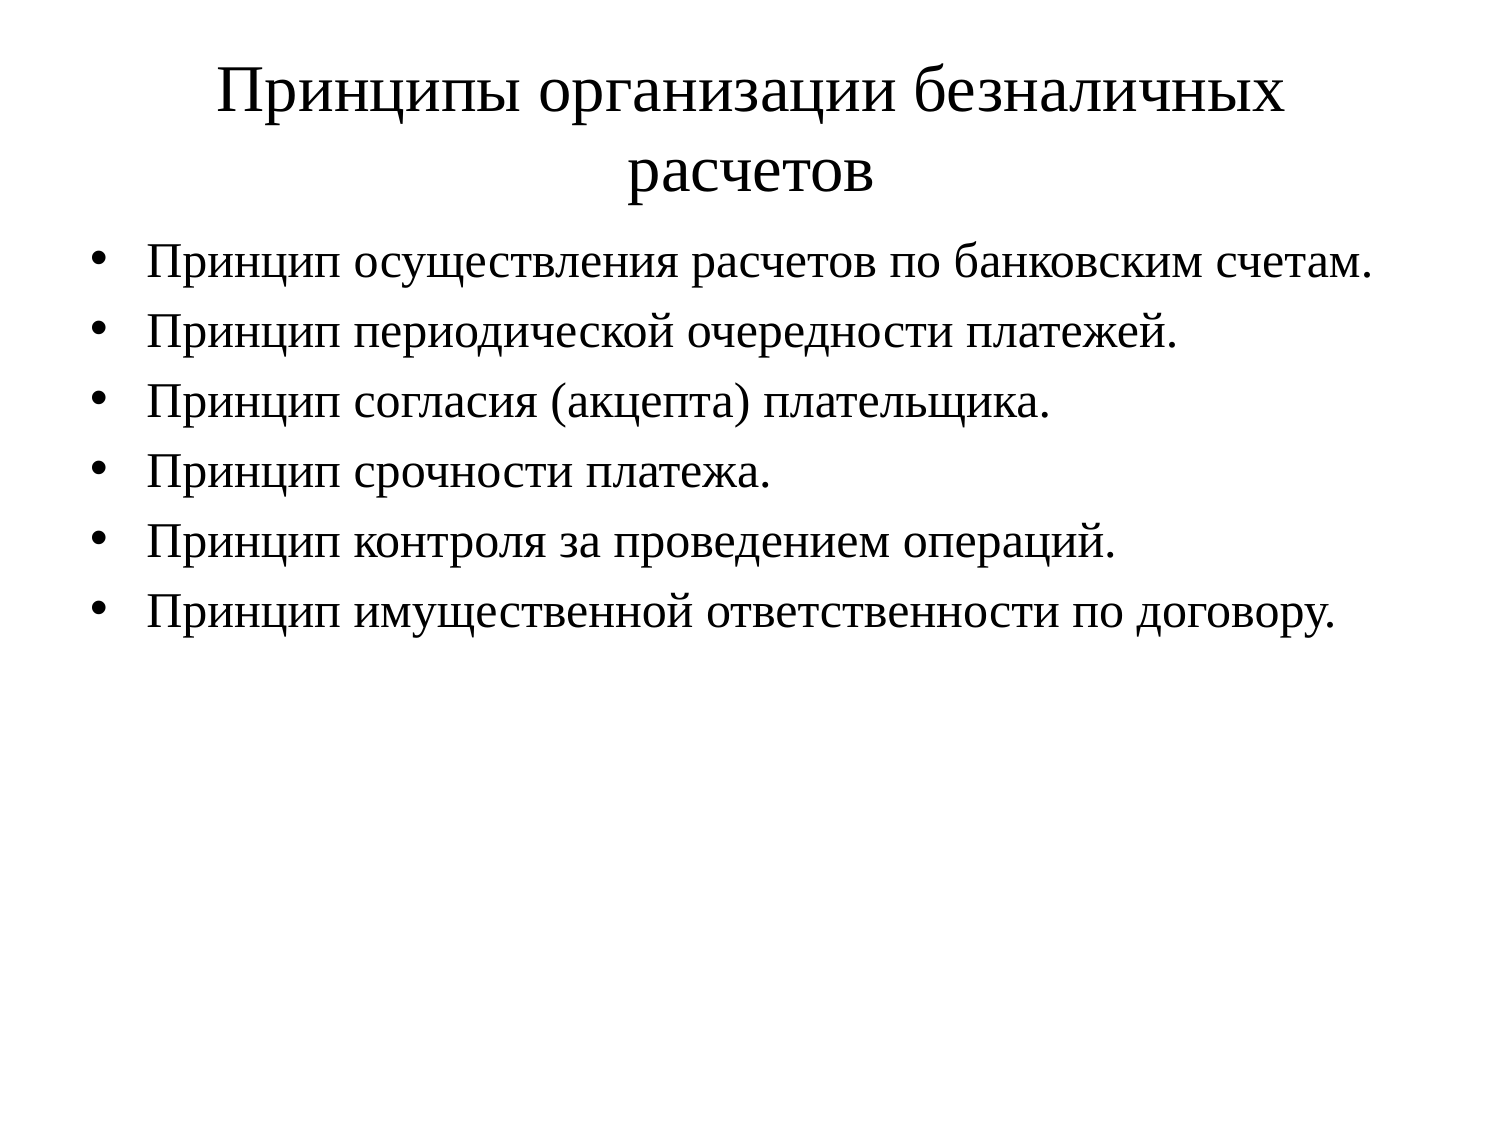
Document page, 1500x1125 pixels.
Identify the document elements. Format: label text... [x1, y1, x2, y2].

title Принципы организации безналичных расчетов [76, 30, 1427, 219]
list Принцип осуществления расчетов по банковским счетам. Принцип периодической очередности платежей. Принцип согласия (акцепта) плательщика. Принцип срочности платежа. Принцип контроля за проведением операций. Принцип имущественной ответственности по договору. [75, 219, 1425, 1059]
